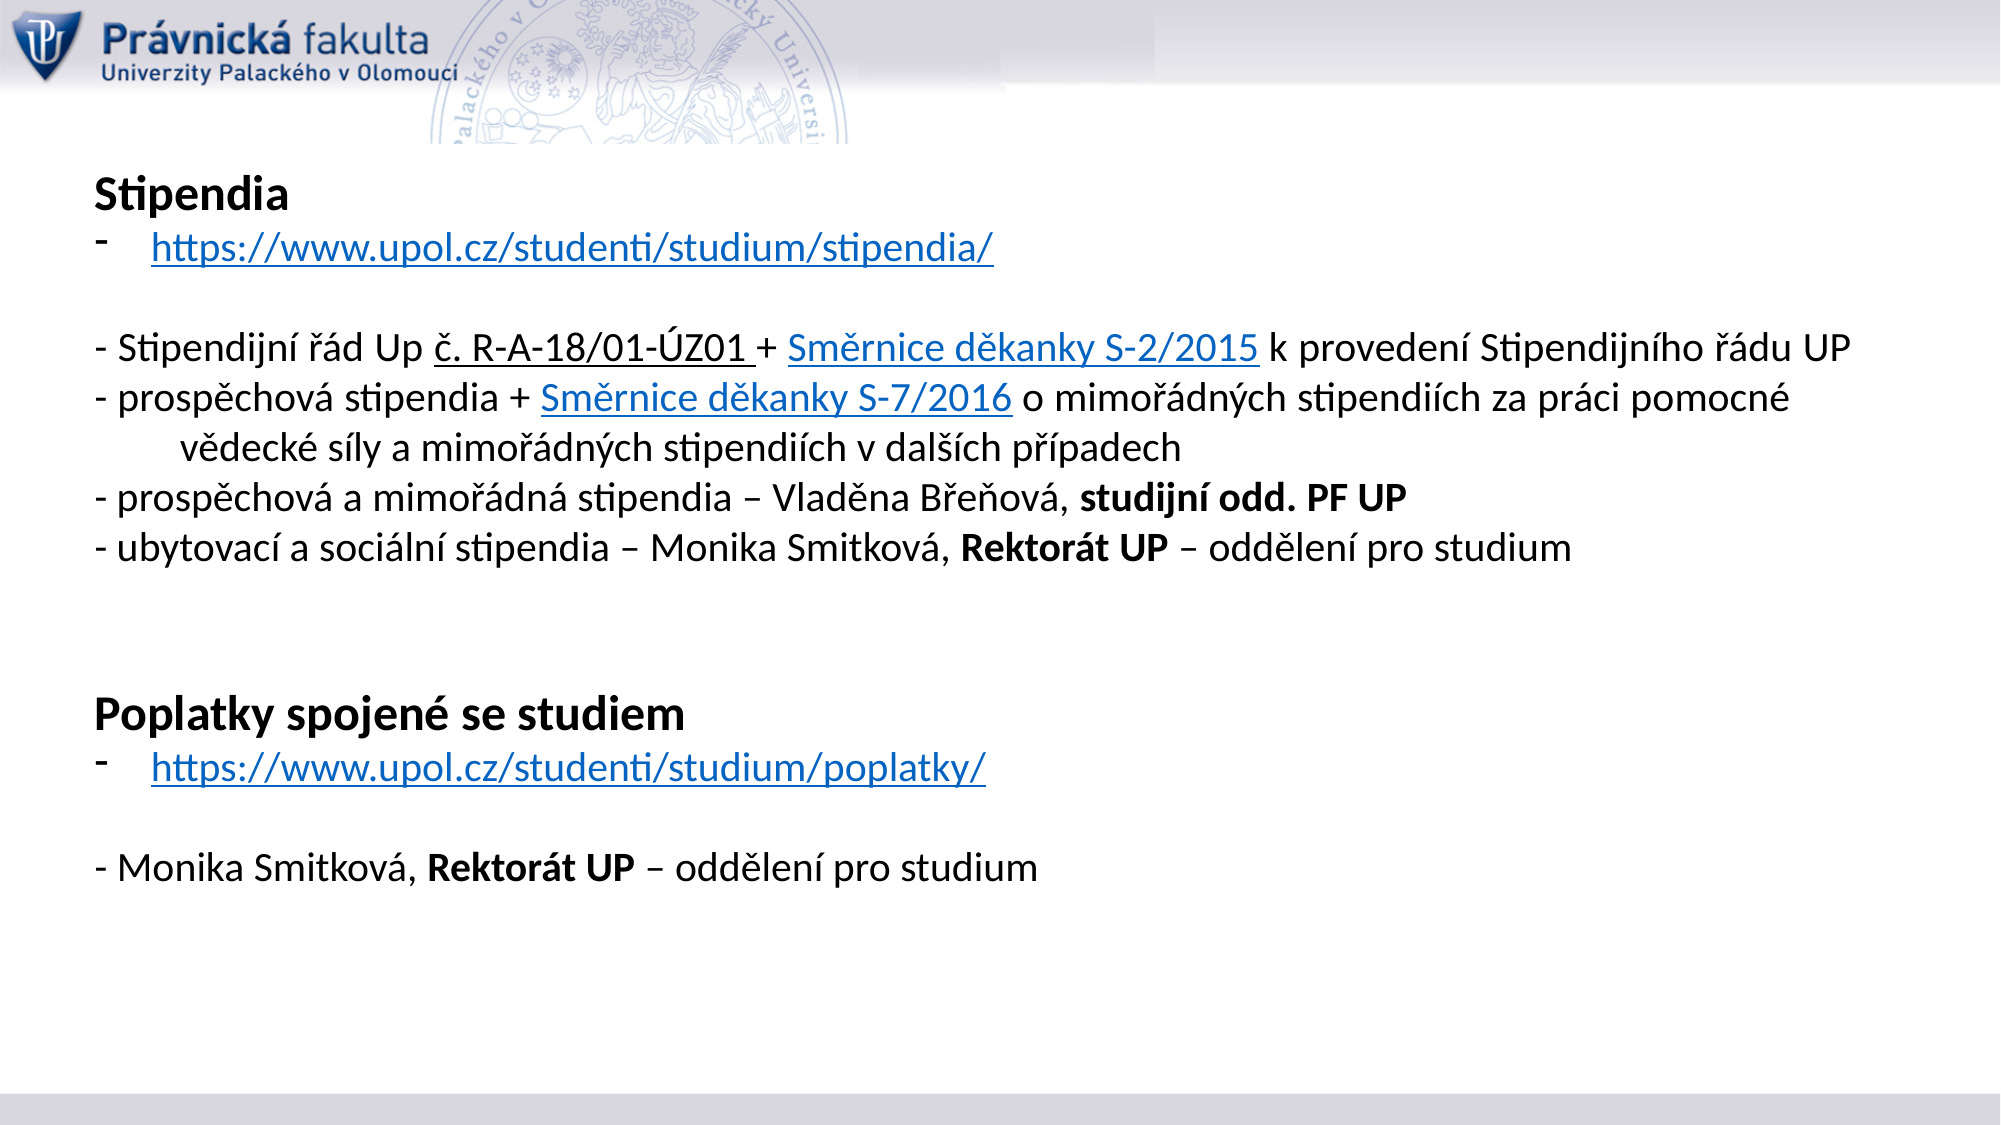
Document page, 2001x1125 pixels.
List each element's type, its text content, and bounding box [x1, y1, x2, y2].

picture [0, 0, 2001, 1125]
text_box Stipendia https://www.upol.cz/studenti/studium/stipendia/ - Stipendijní řád Up č. R-A-18/01-ÚZ01 + Směrnice děkanky S-2/2015 k provedení Stipendijního řádu UP - prospěchová stipendia + Směrnice děkanky S-7/2016 o mimořádných stipendiích za práci pomocné vědecké síly a mimořádných stipendiích v dalších případech - prospěchová a mimořádná stipendia – Vladěna Břeňová, studijní odd. PF UP - ubytovací a sociální stipendia – Monika Smitková, Rektorát UP – oddělení pro studium Poplatky spojené se studiem https://www.upol.cz/studenti/studium/poplatky/ - Monika Smitková, Rektorát UP – oddělení pro studium [79, 152, 1867, 943]
